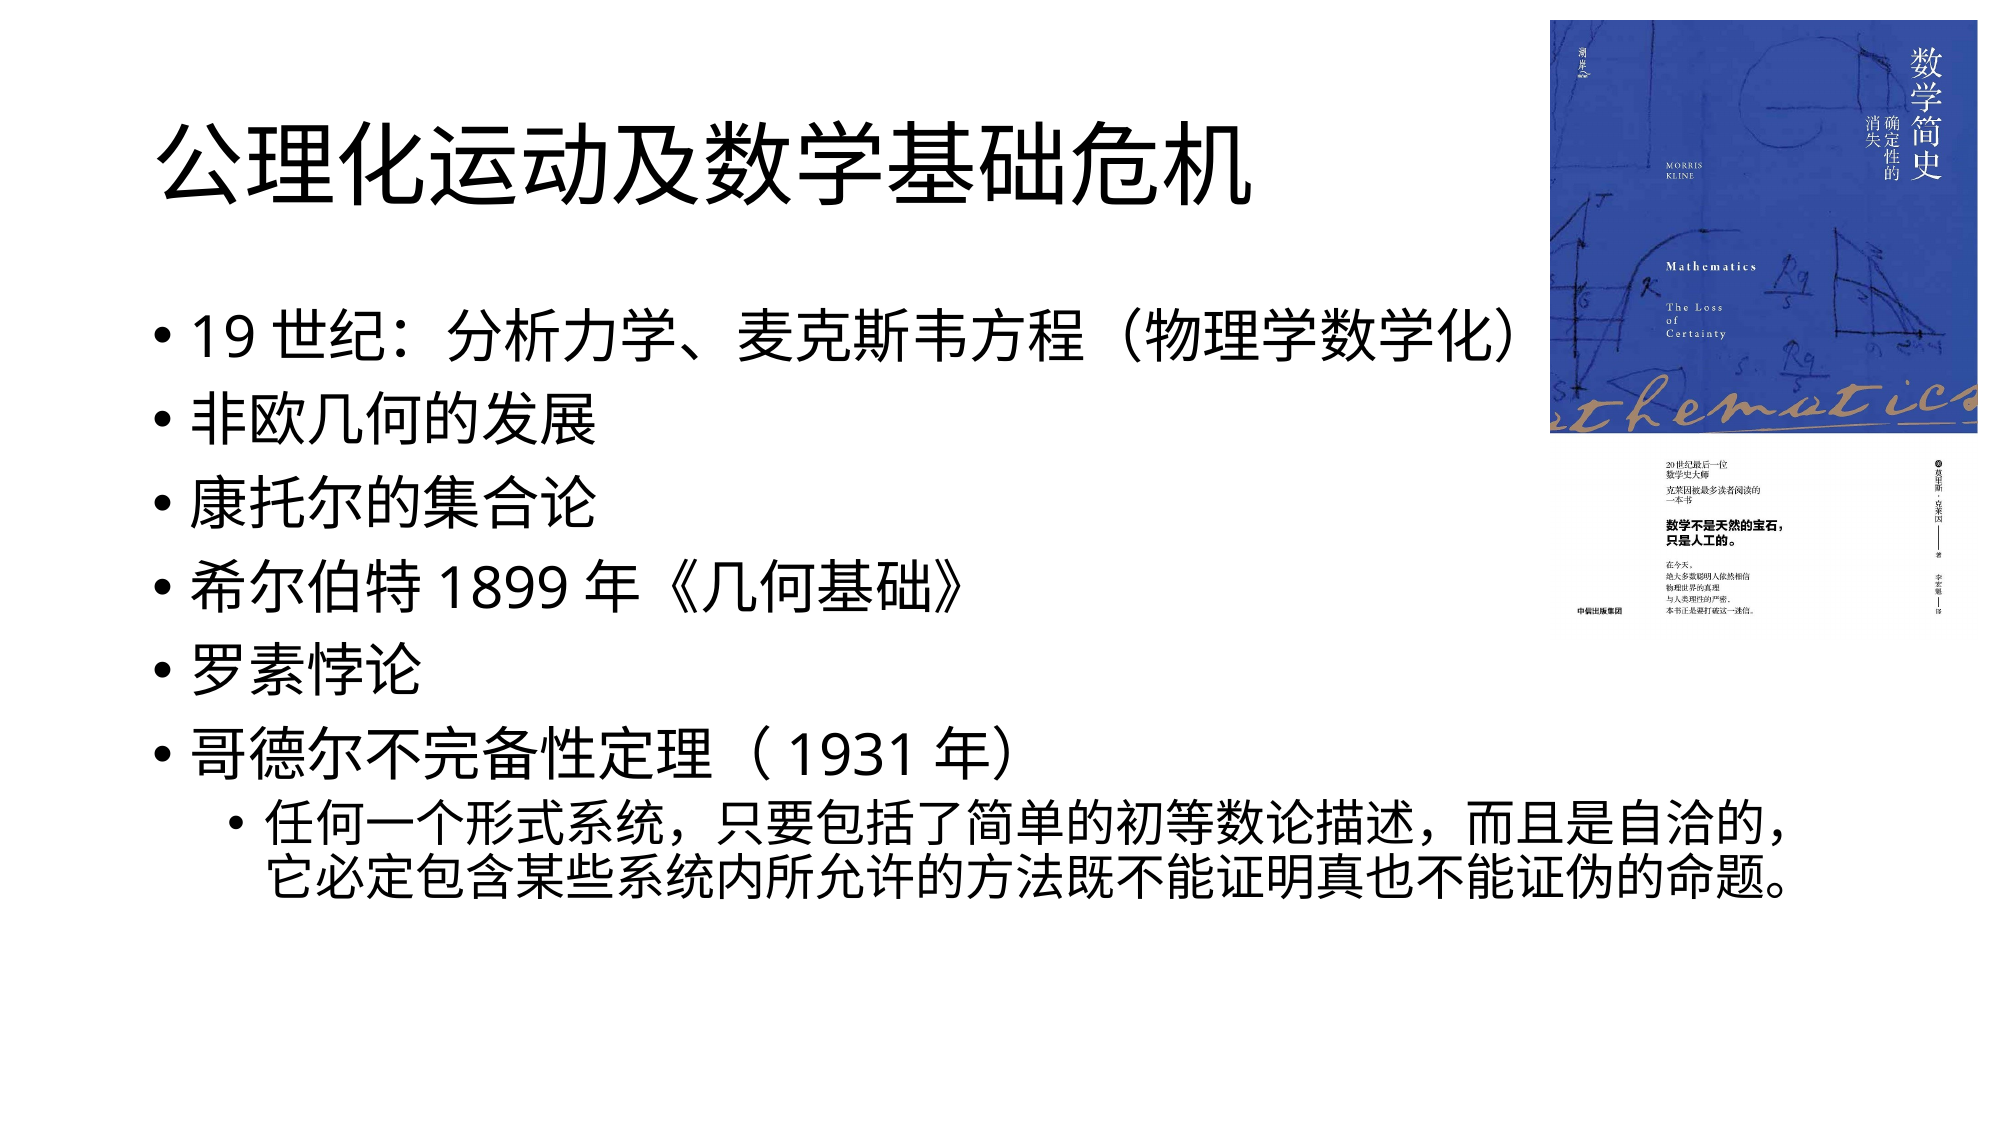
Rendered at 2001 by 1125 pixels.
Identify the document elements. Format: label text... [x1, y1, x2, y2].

title 公理化运动及数学基础危机 [137, 59, 1550, 278]
list 19世纪：分析力学、麦克斯韦方程（物理学数学化） 非欧几何的发展 康托尔的集合论 希尔伯特1899年《几何基础》 罗素悖论 哥德尔不完备性定理（1931年） 任何一个形式系统，只要包括了简单的初等数论描述，而且是自洽的，它必定包含某些系统内所允许的方法既不能证明真也不能证伪的命题。 [137, 299, 1863, 1014]
picture [1550, 20, 1979, 640]
